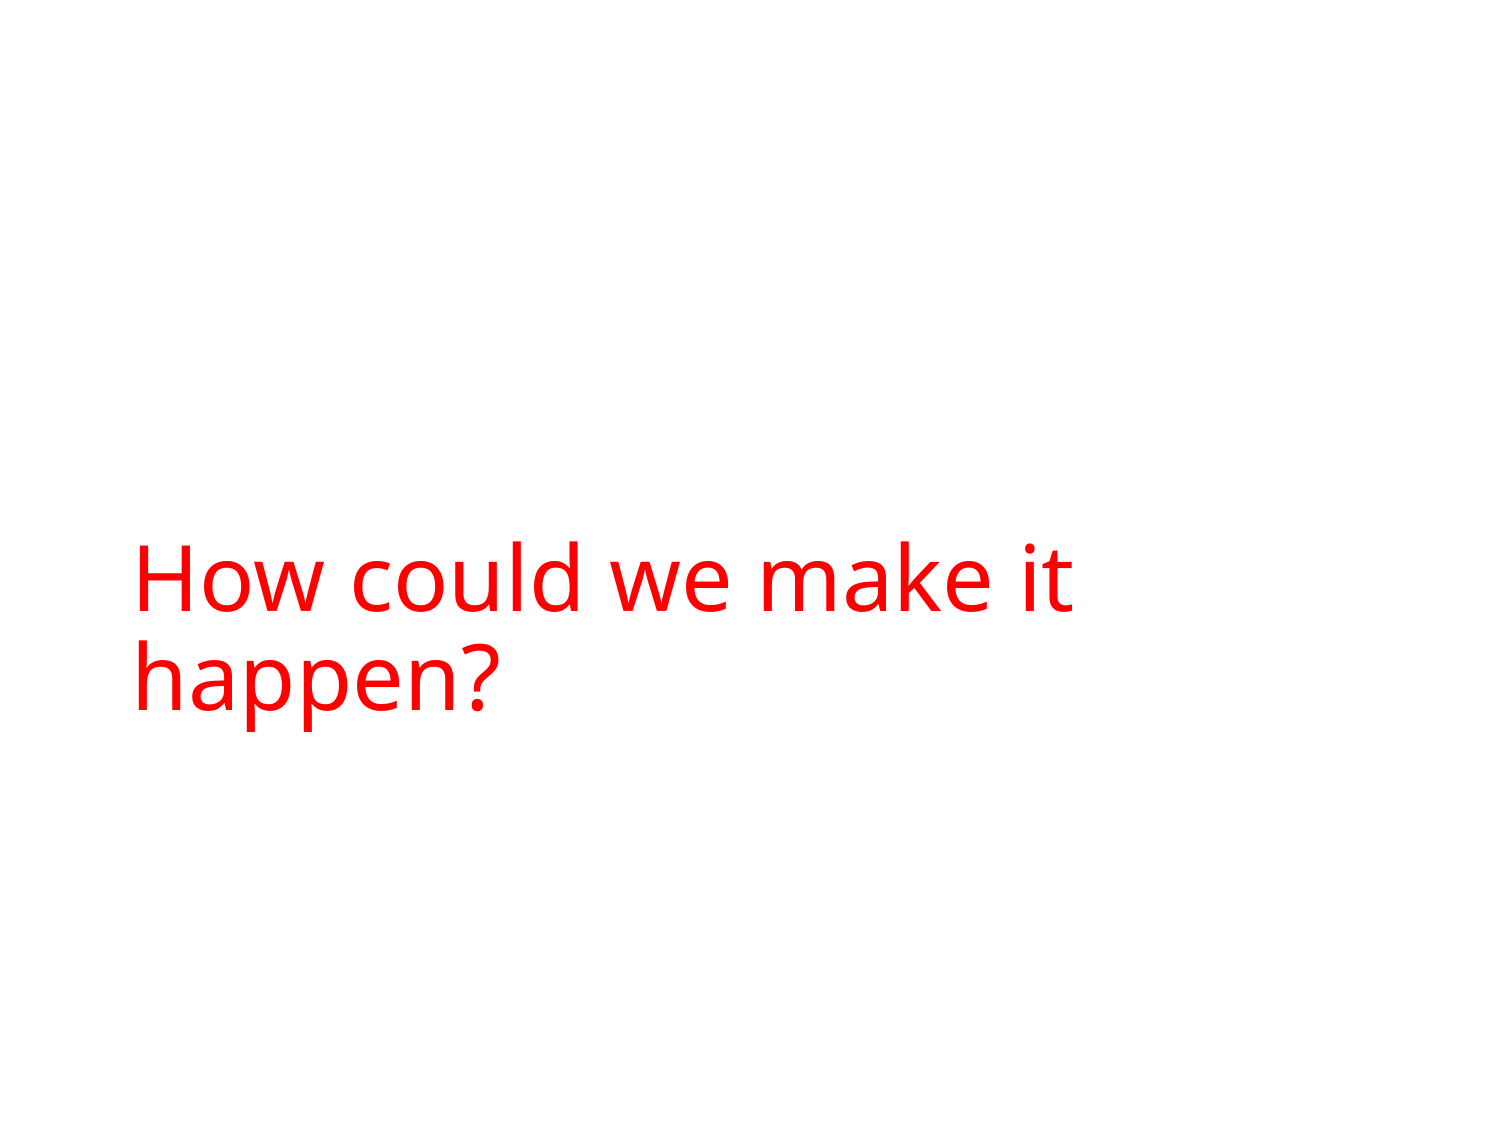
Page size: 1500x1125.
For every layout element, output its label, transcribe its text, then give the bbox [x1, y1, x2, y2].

title How could we make it happen? [116, 522, 1411, 740]
